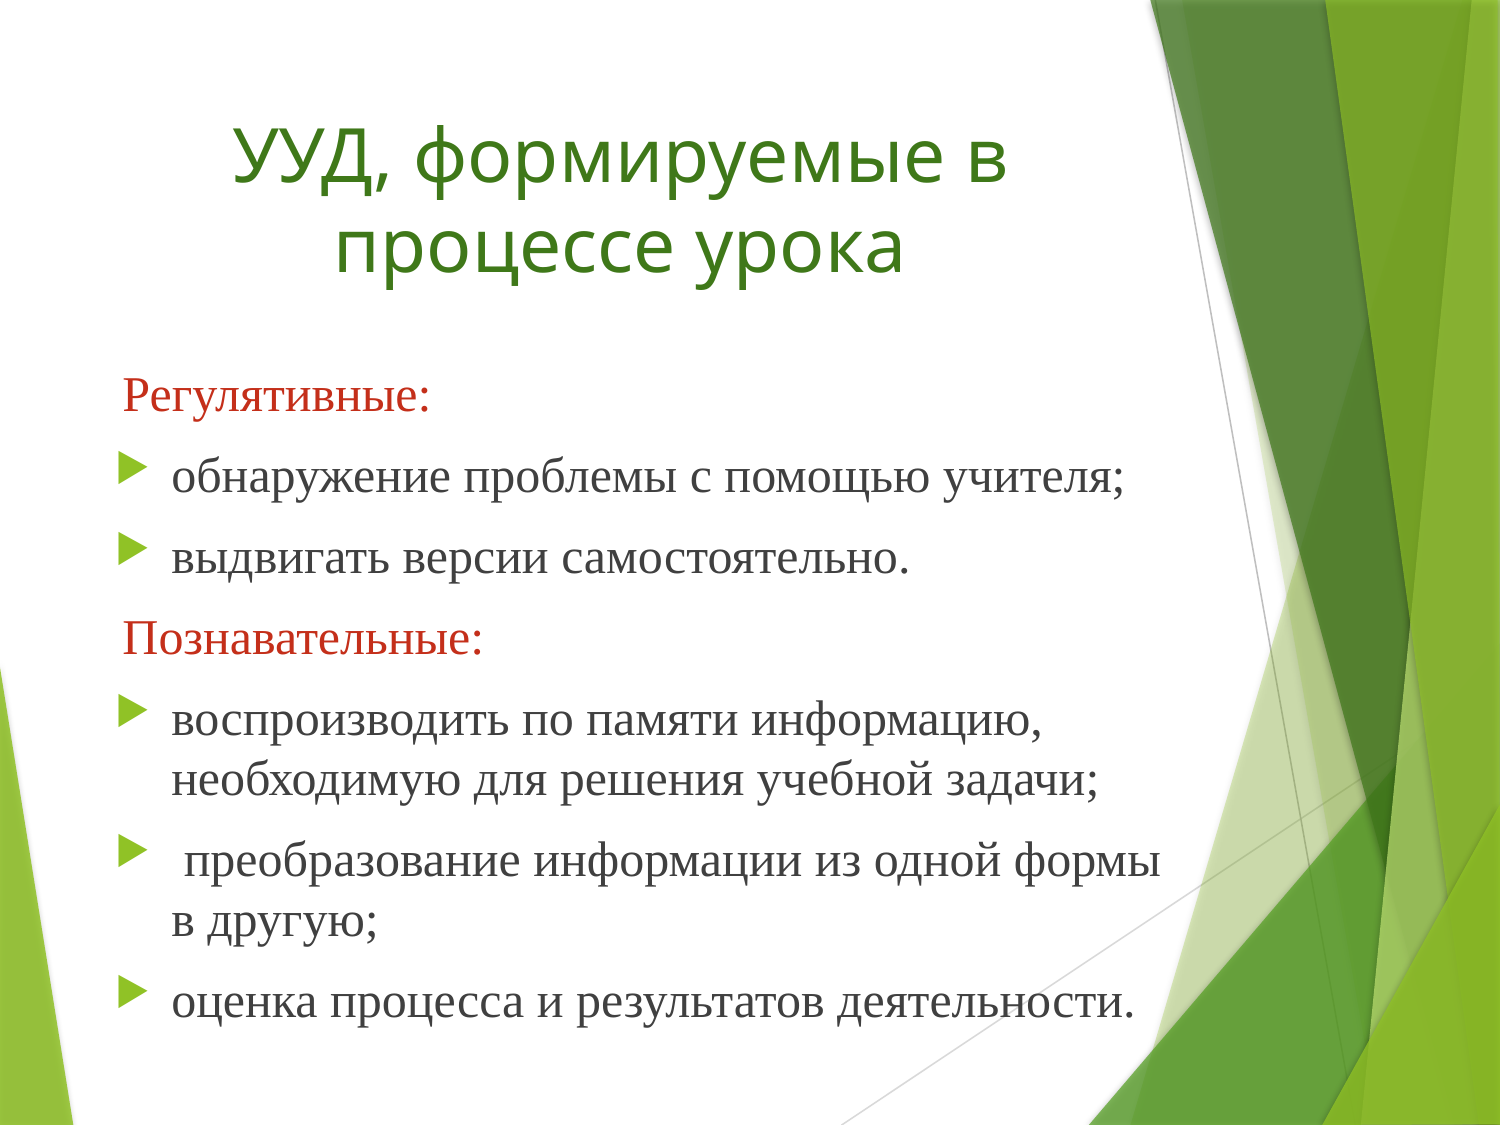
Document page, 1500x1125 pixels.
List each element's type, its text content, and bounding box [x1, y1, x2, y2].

title УУД, формируемые в процессе урока [99, 99, 1142, 317]
list Регулятивные: обнаружение проблемы с помощью учителя; выдвигать версии самостоятельно. Познавательные: воспроизводить по памяти информацию, необходимую для решения учебной задачи; преобразование информации из одной формы в другую; оценка процесса и результатов деятельности. [99, 354, 1211, 1083]
